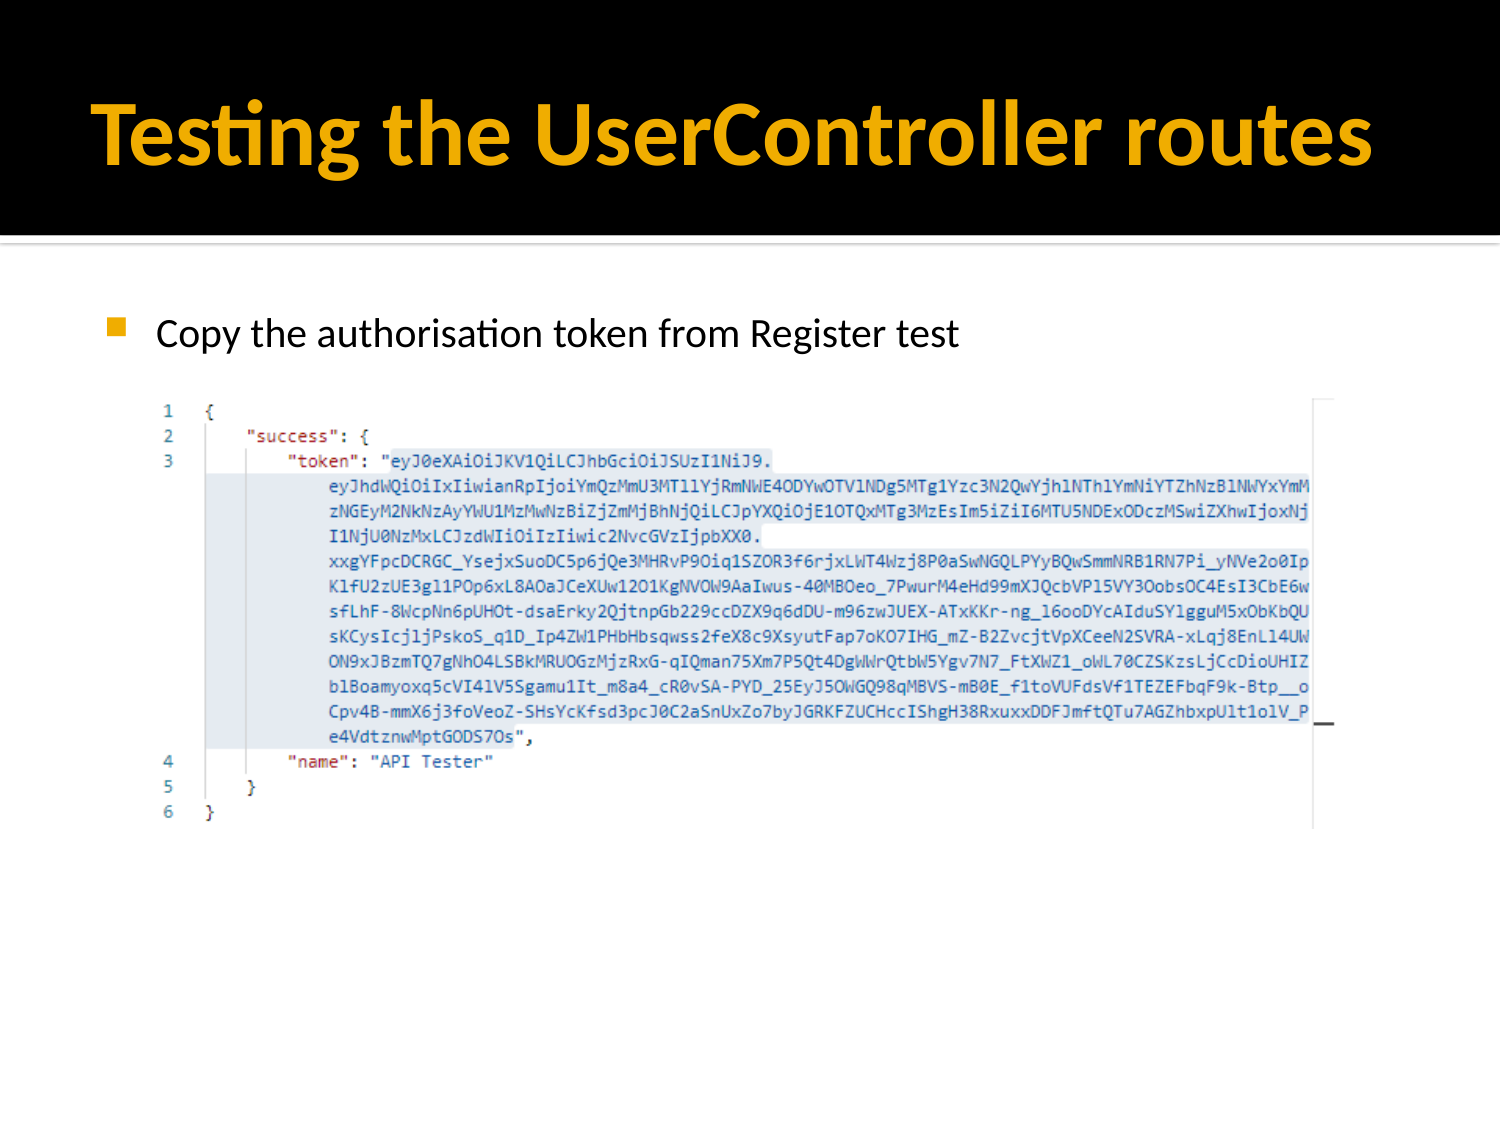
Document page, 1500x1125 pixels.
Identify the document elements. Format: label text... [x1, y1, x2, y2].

picture [150, 397, 1350, 829]
list Copy the authorisation token from Register test [75, 291, 1425, 1050]
title Testing the UserController routes [75, 25, 1425, 231]
